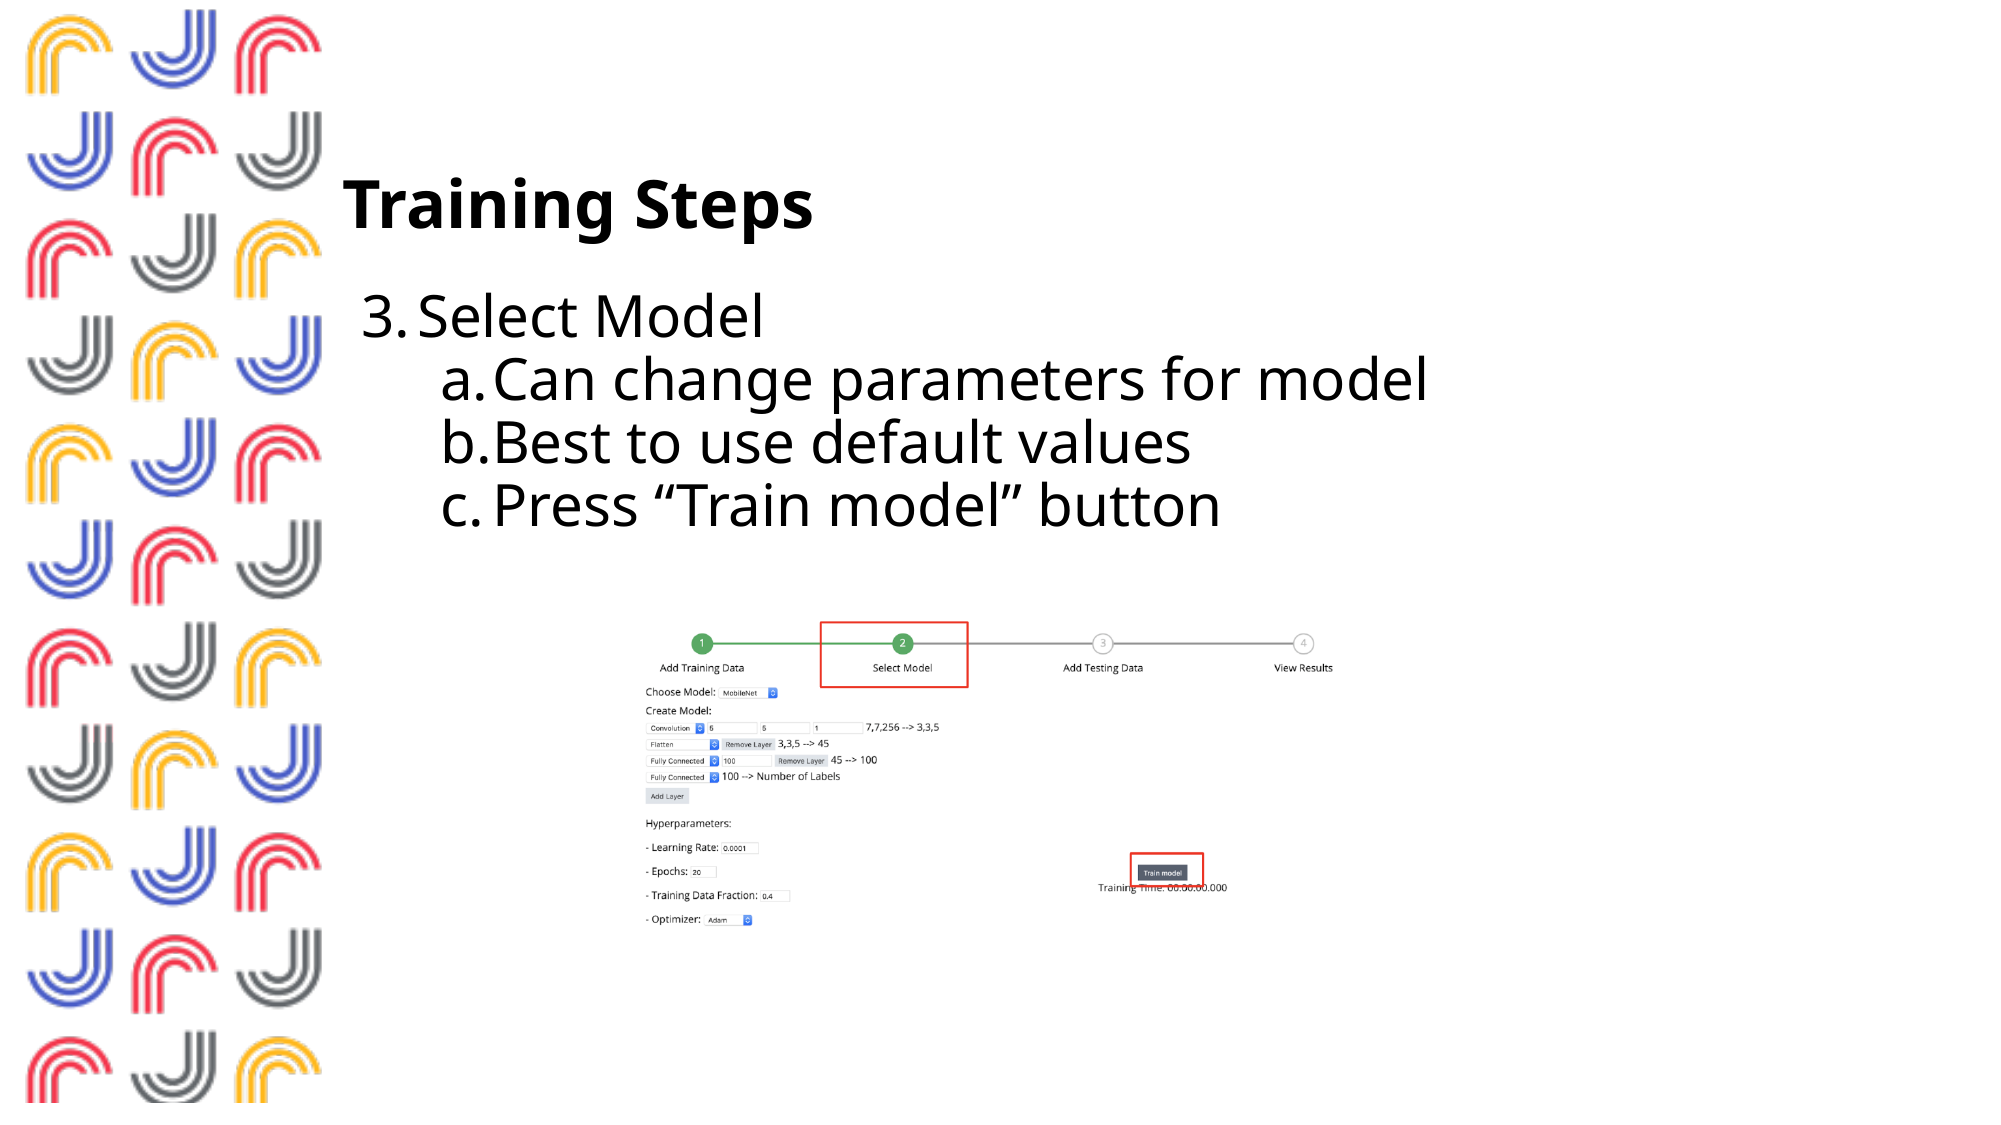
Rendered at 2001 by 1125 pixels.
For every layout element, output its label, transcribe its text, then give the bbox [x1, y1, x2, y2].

picture [606, 582, 1380, 959]
picture [17, 0, 325, 1103]
title Training Steps [327, 156, 1726, 251]
text_box Select Model Can change parameters for model Best to use default values Press “Train model” button [327, 272, 1725, 833]
